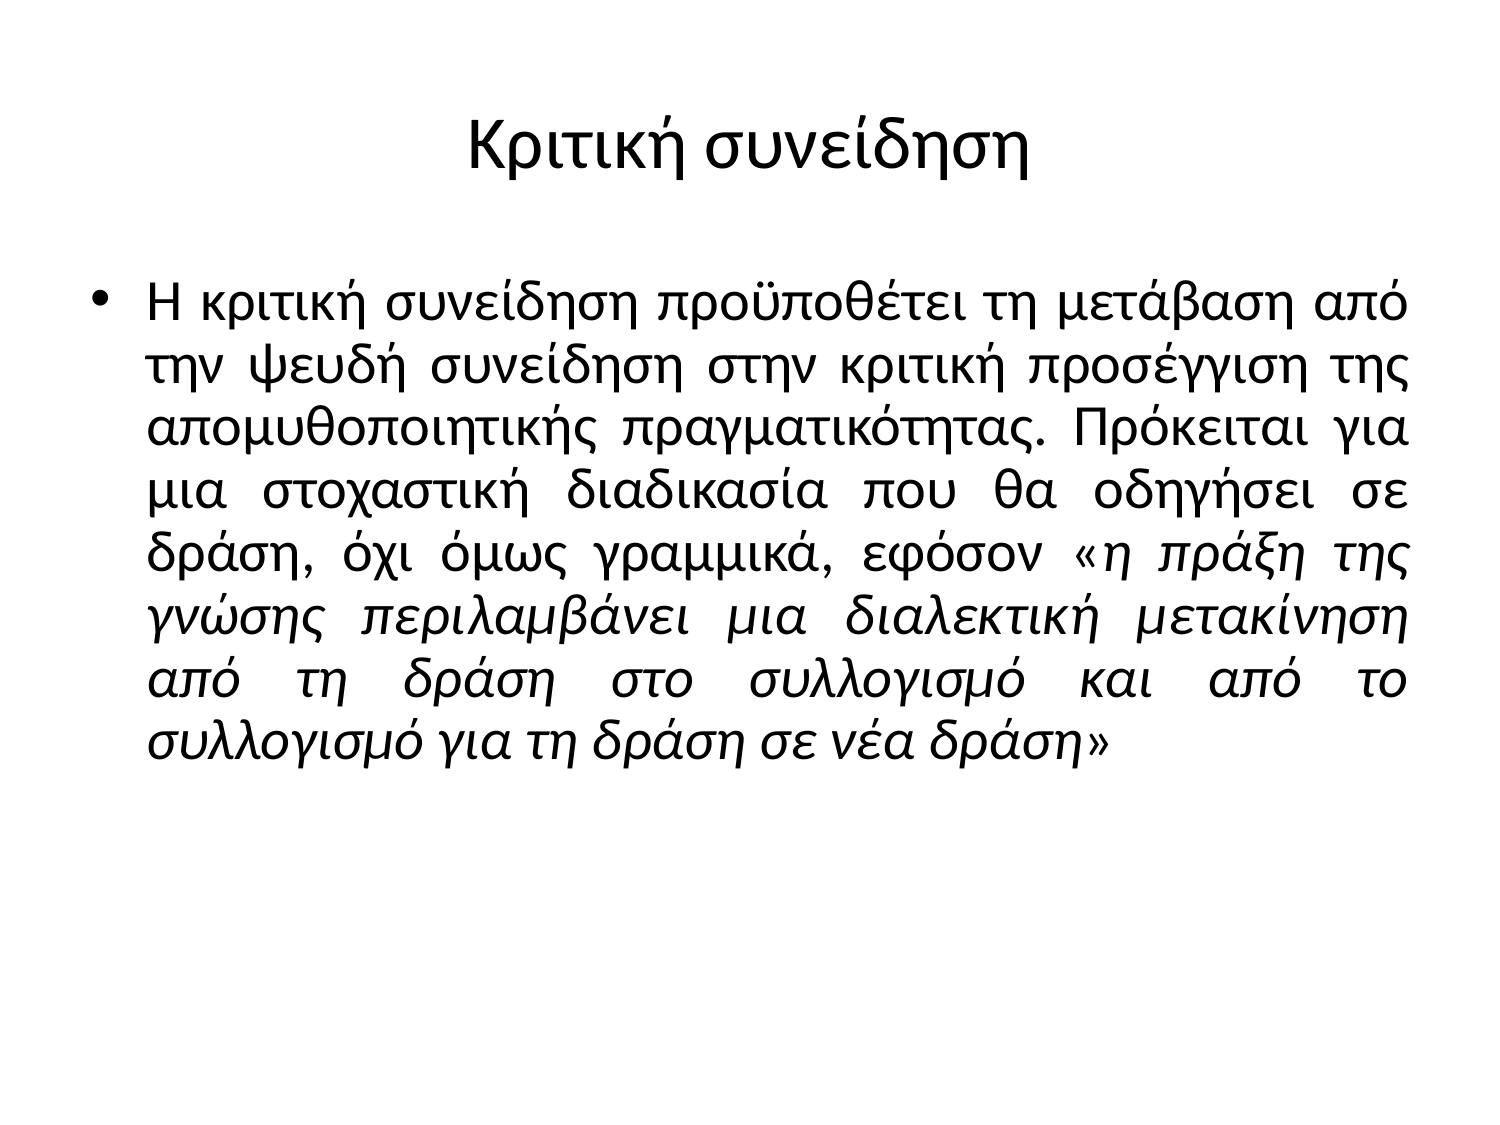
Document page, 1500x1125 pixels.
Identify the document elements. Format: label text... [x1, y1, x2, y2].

title Κριτική συνείδηση [75, 45, 1425, 233]
list Η κριτική συνείδηση προϋποθέτει τη μετάβαση από την ψευδή συνείδηση στην κριτική προσέγγιση της απομυθοποιητικής πραγματικότητας. Πρόκειται για μια στοχαστική διαδικασία που θα οδηγήσει σε δράση, όχι όμως γραμμικά, εφόσον «η πράξη της γνώσης περιλαμβάνει μια διαλεκτική μετακίνηση από τη δράση στο συλλογισμό και από το συλλογισμό για τη δράση σε νέα δράση» [75, 262, 1425, 1005]
